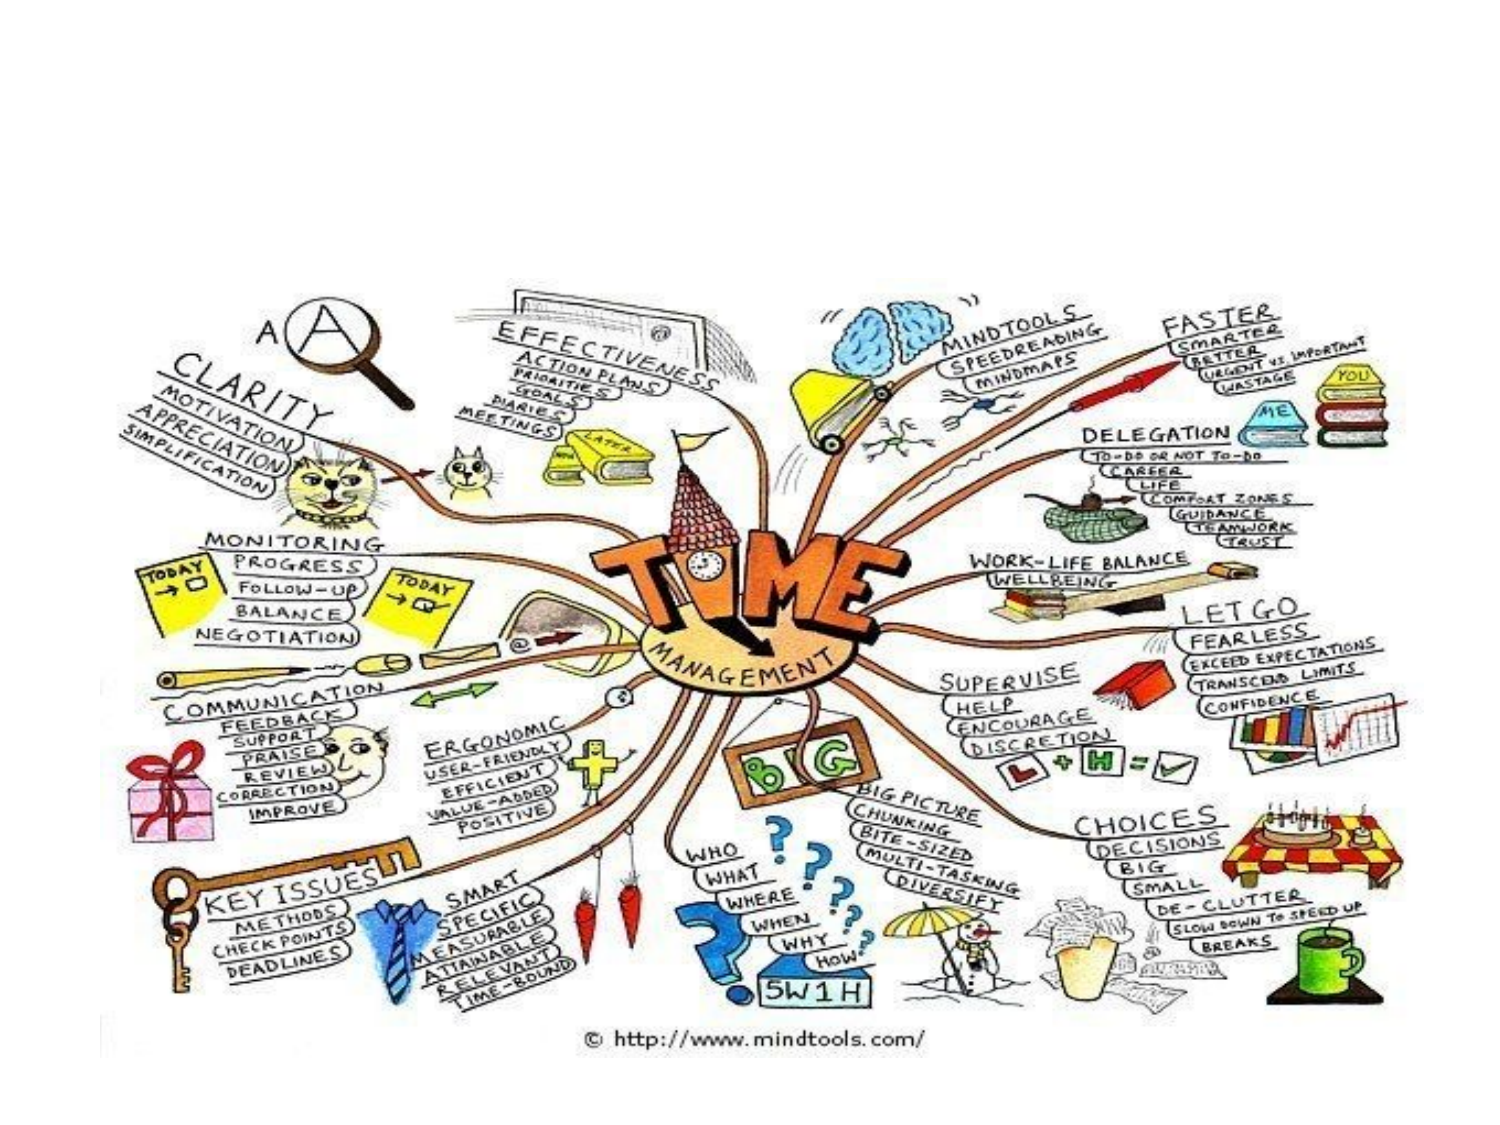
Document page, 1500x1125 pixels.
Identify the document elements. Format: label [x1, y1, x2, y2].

picture [100, 278, 1424, 1058]
